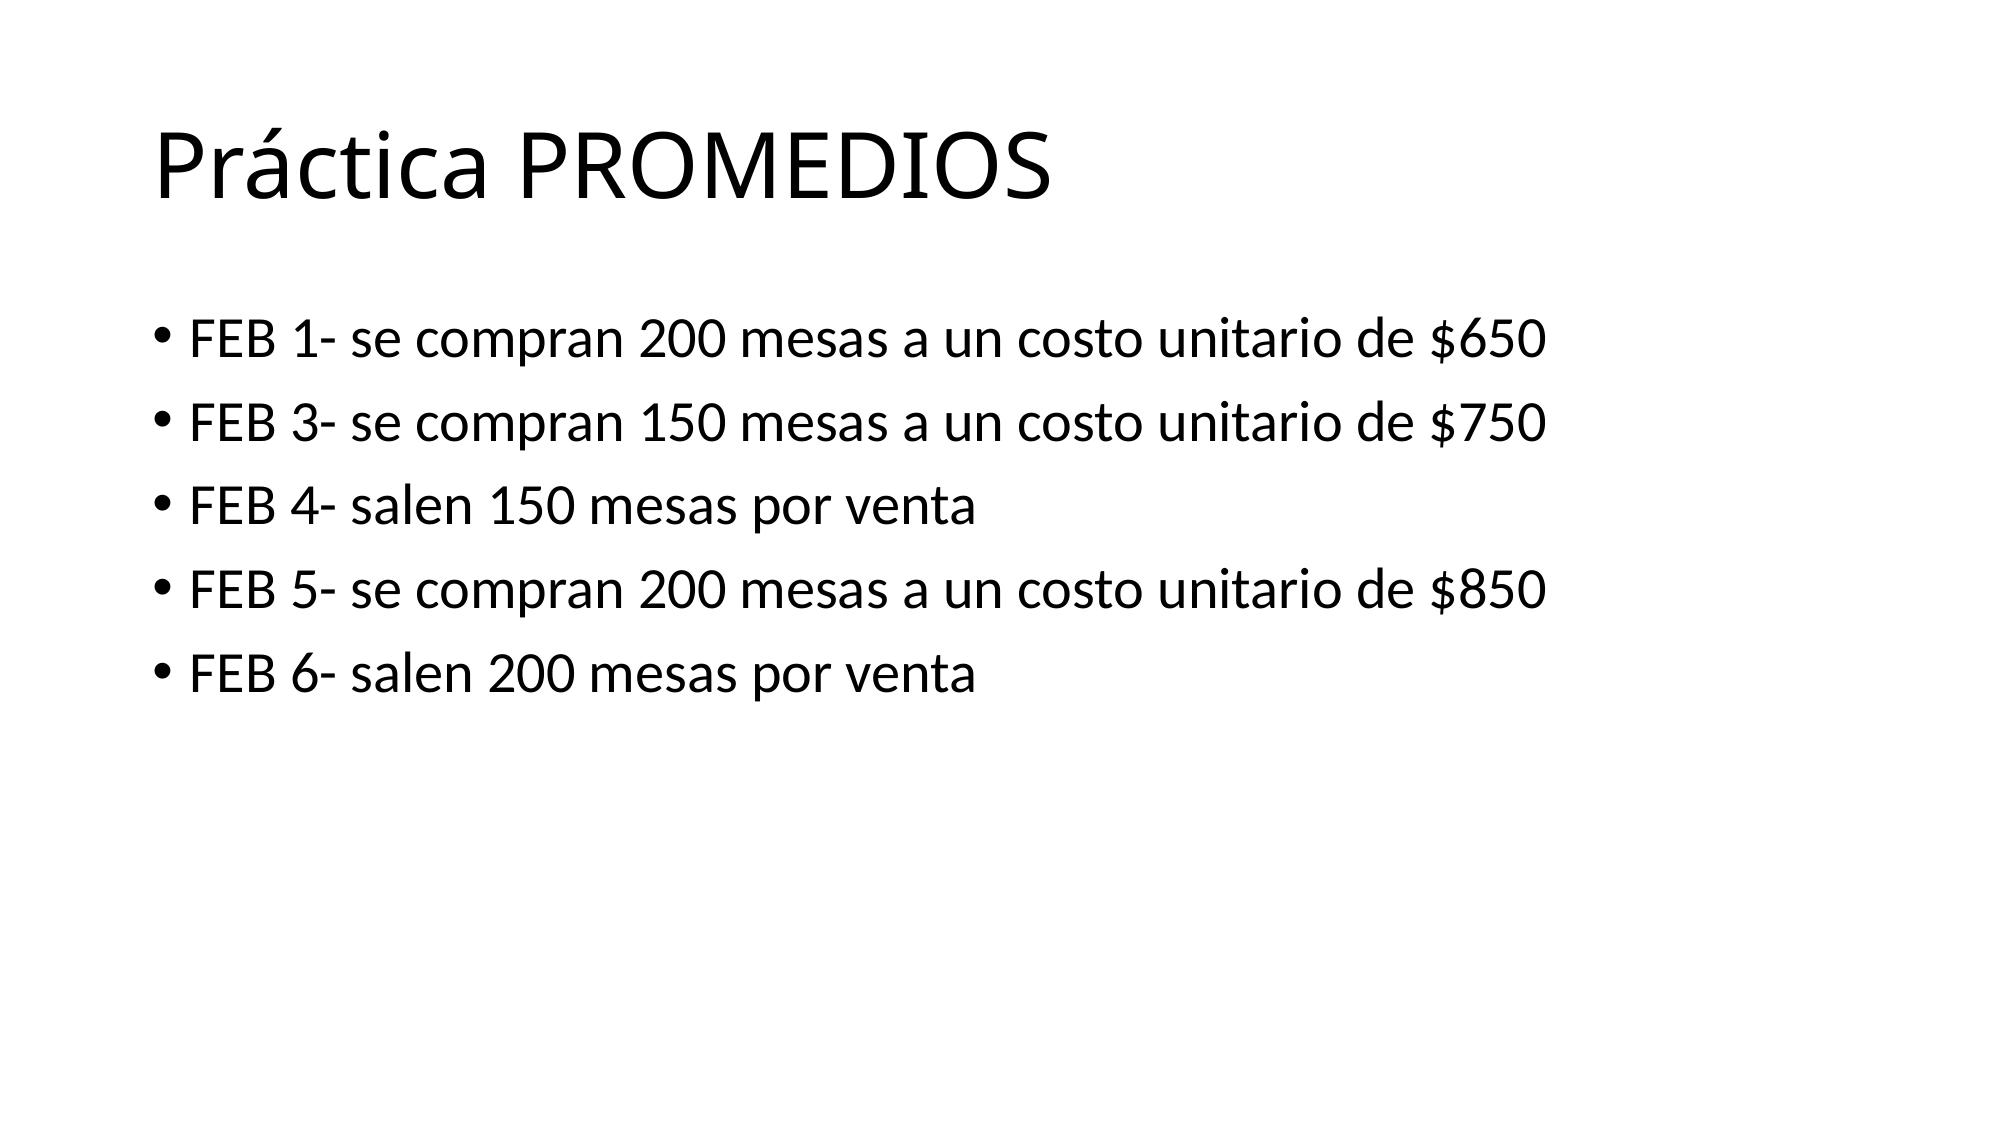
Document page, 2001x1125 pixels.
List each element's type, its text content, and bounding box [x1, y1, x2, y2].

list FEB 1- se compran 200 mesas a un costo unitario de $650 FEB 3- se compran 150 mesas a un costo unitario de $750 FEB 4- salen 150 mesas por venta FEB 5- se compran 200 mesas a un costo unitario de $850 FEB 6- salen 200 mesas por venta [137, 299, 1863, 1014]
title Práctica PROMEDIOS [137, 59, 1863, 278]
